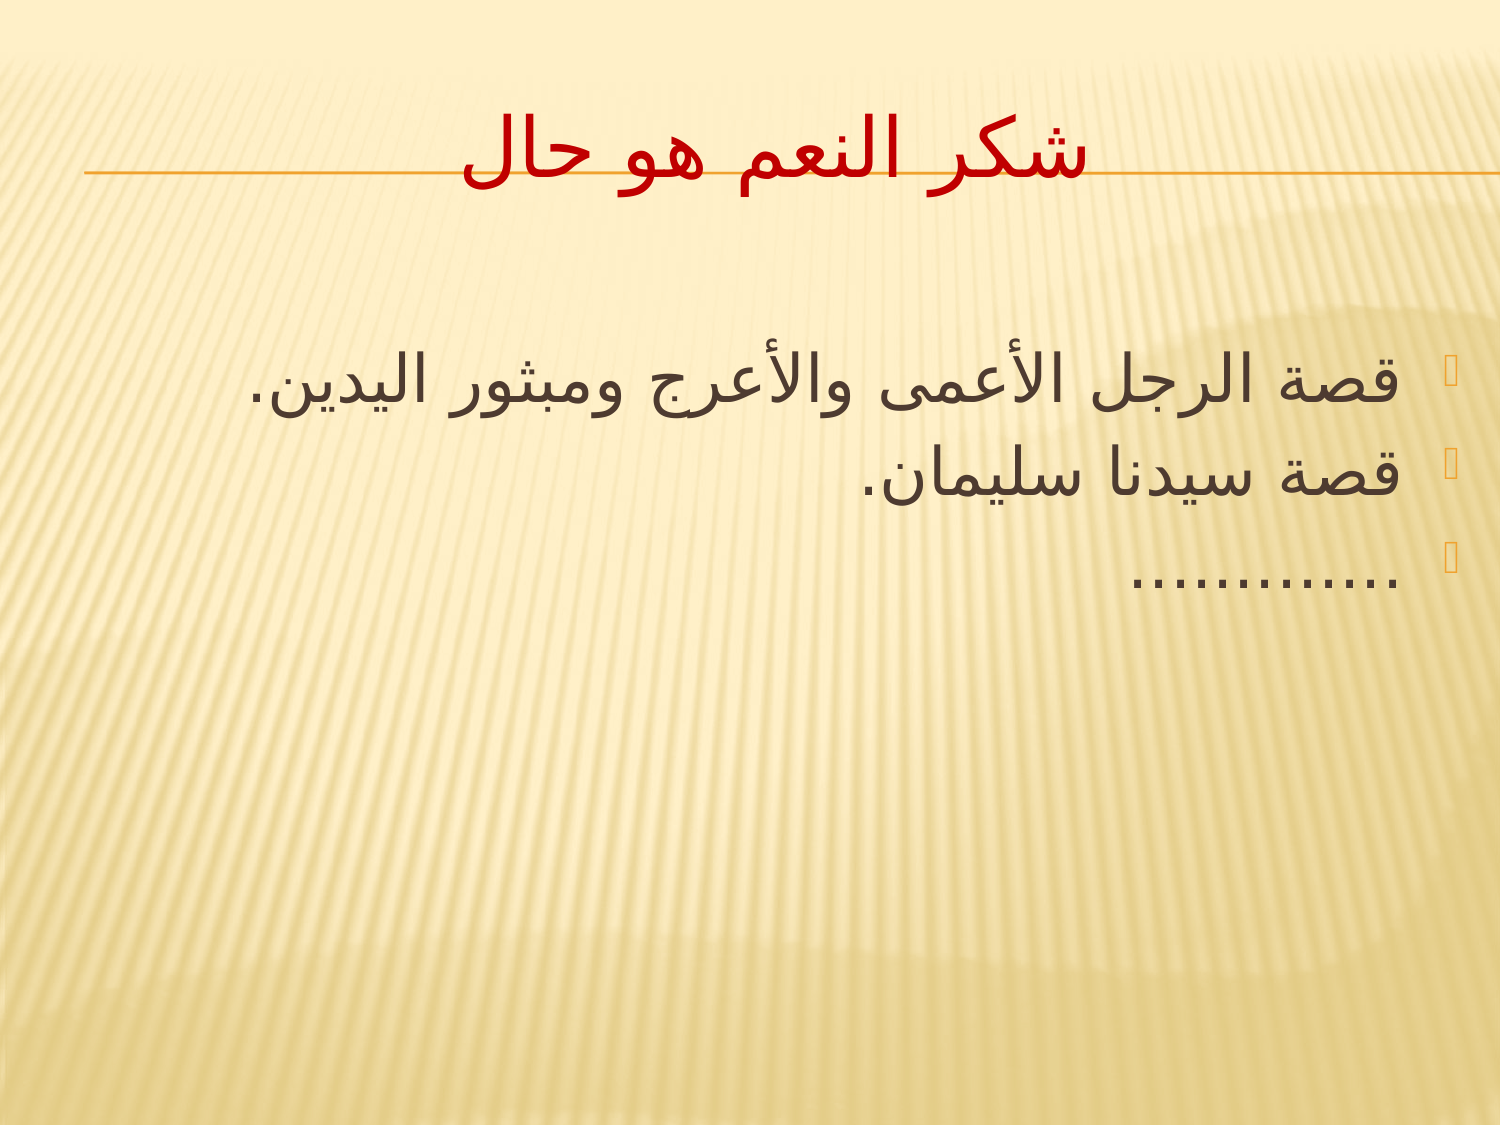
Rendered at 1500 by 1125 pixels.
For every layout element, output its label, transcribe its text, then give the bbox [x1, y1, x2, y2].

title شكر النعم هو حال [50, 75, 1475, 213]
list قصة الرجل الأعمى والأعرج ومبثور اليدين. قصة سيدنا سليمان. ............. [50, 328, 1475, 998]
